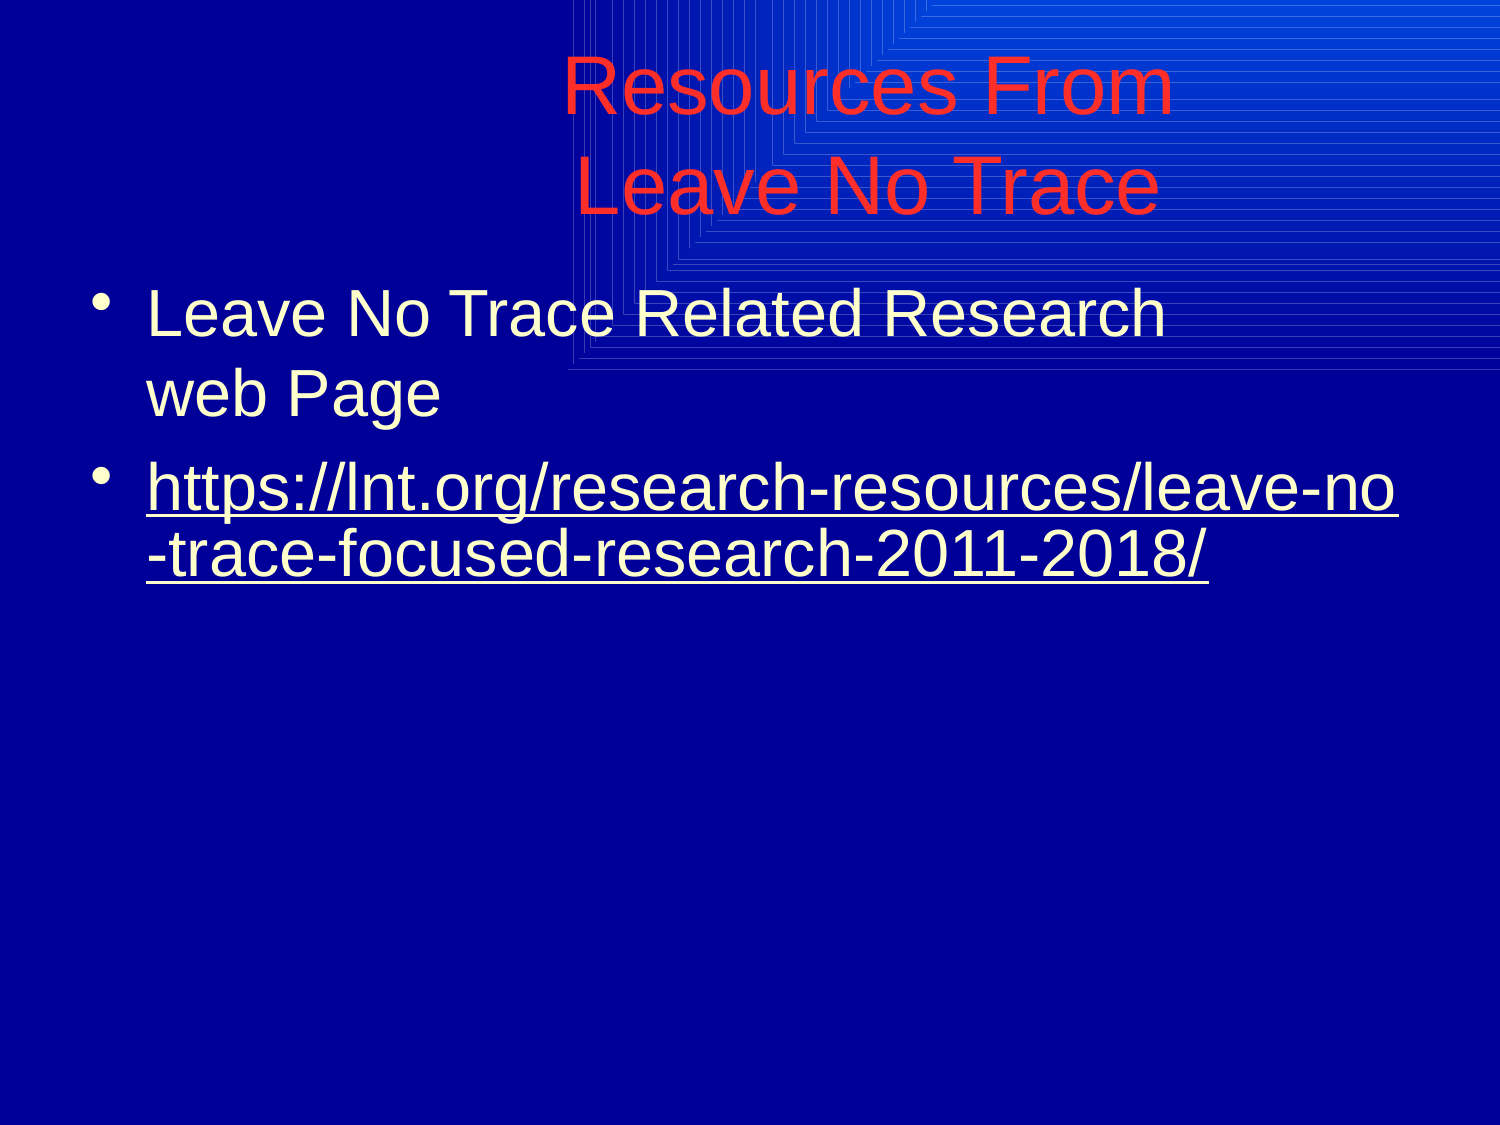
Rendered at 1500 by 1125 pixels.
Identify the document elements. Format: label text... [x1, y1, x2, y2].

title Resources From Leave No Trace [275, 37, 1463, 225]
list Leave No Trace Related Research web Page https://lnt.org/research-resources/leave-no-trace-focused-research-2011-2018/ [75, 262, 1425, 1005]
